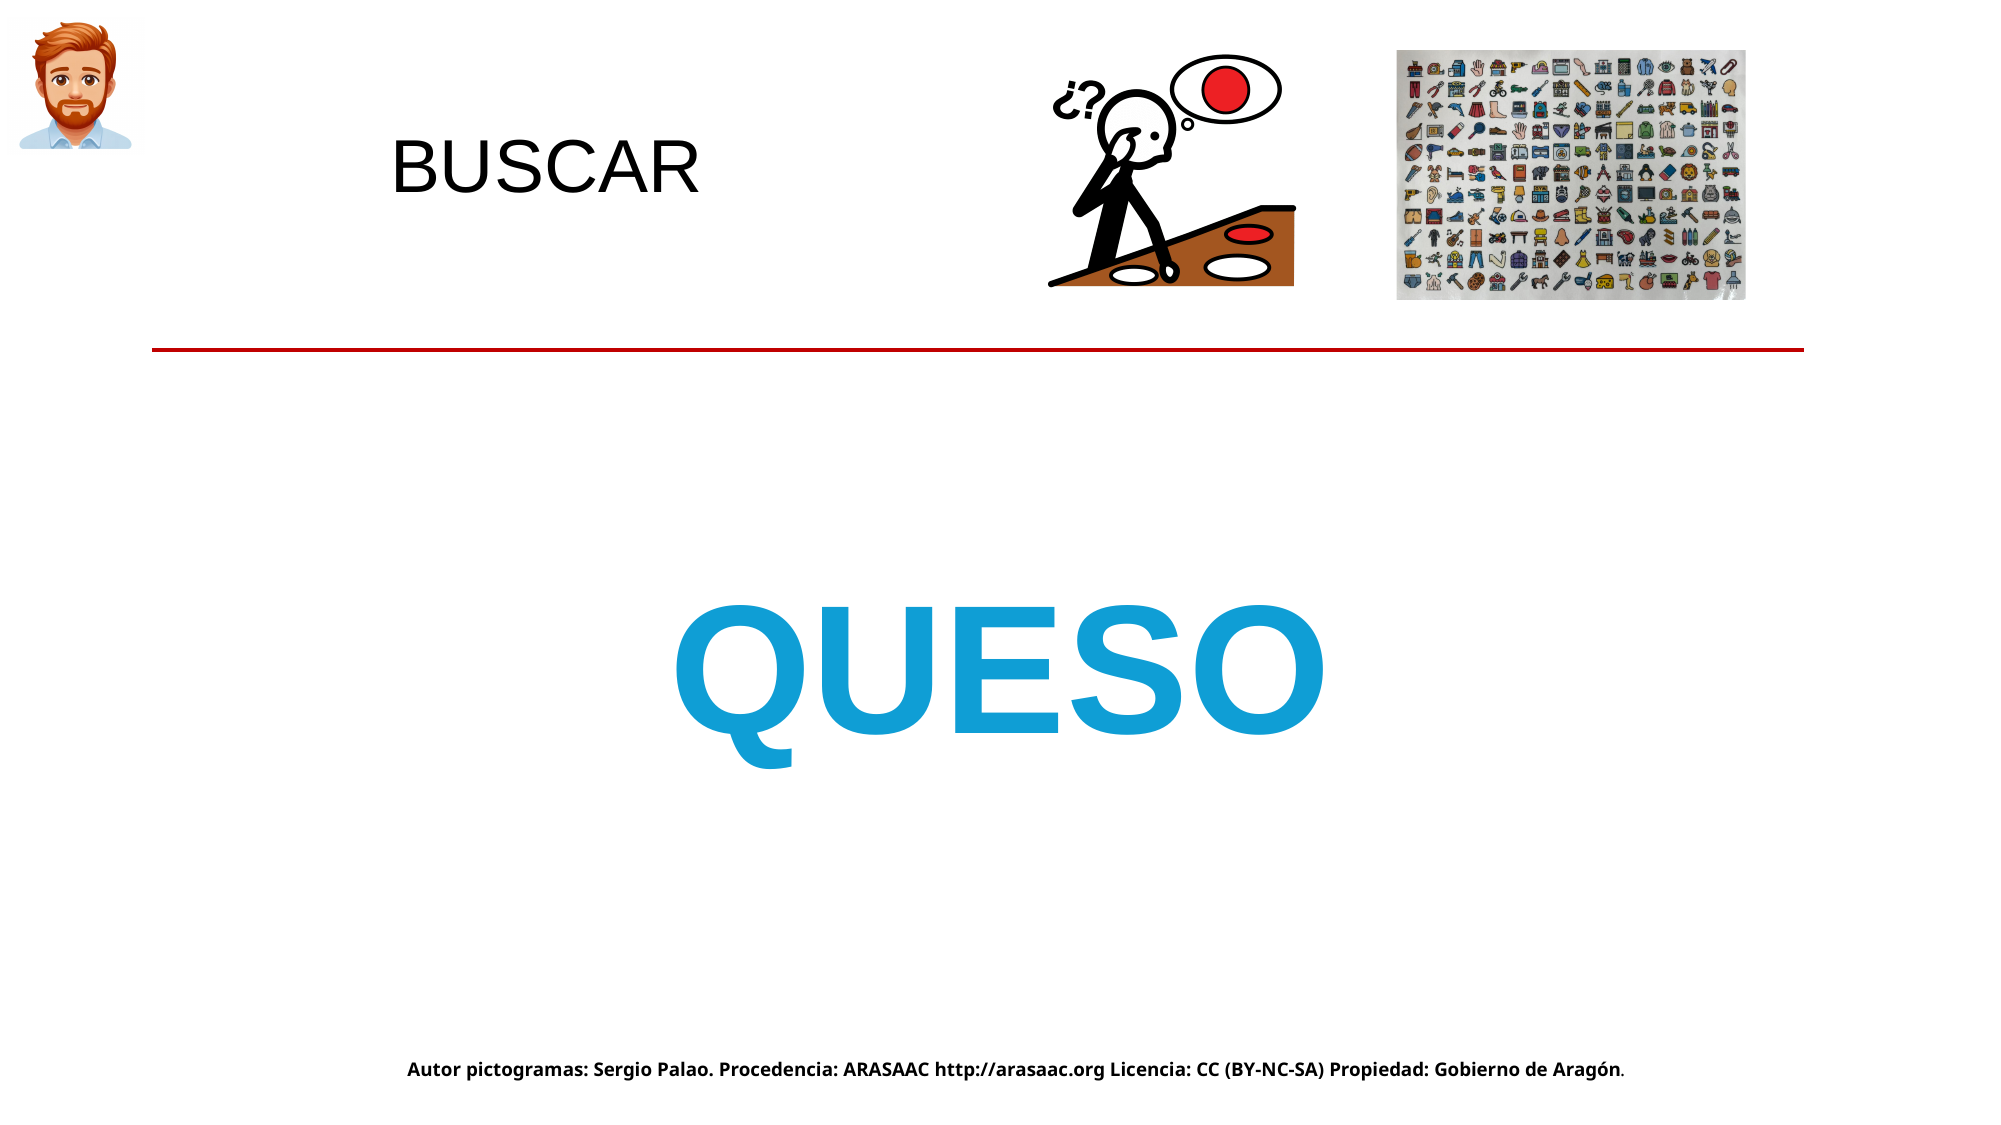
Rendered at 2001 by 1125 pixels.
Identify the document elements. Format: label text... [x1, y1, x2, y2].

title BUSCAR [137, 59, 956, 278]
picture [6, 16, 146, 156]
picture [1396, 0, 1746, 349]
picture [1047, 38, 1298, 289]
list QUESO [137, 567, 1863, 800]
text_box Autor pictogramas: Sergio Palao. Procedencia: ARASAAC http://arasaac.org Licencia: CC (BY-NC-SA) Propiedad: Gobierno de Aragón. [74, 1045, 1959, 1111]
